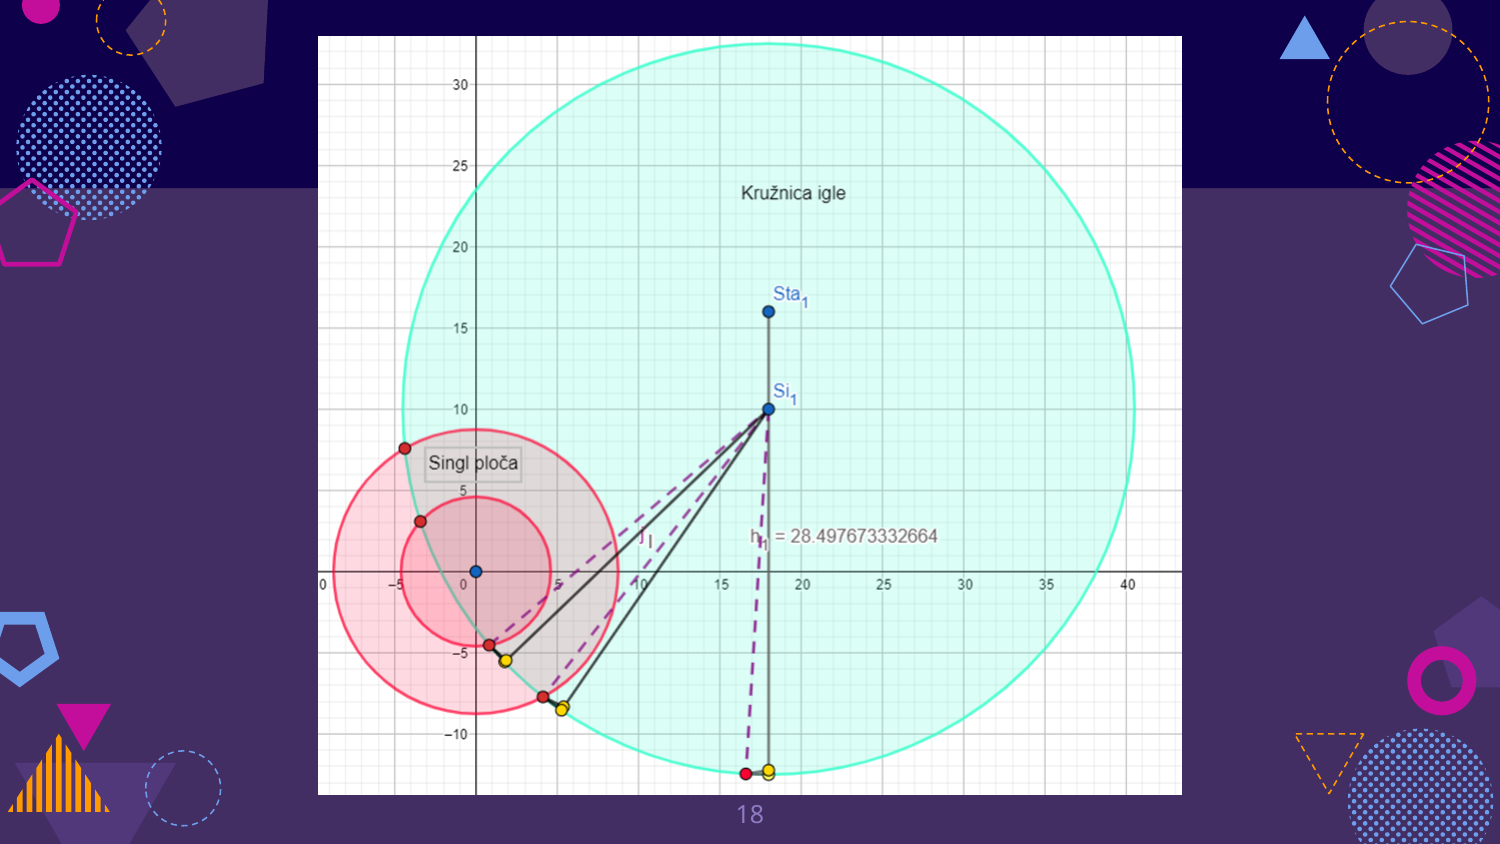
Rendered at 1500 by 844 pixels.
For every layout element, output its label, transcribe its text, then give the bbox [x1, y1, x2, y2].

picture [317, 36, 1183, 795]
slide_number 18 [705, 803, 795, 844]
